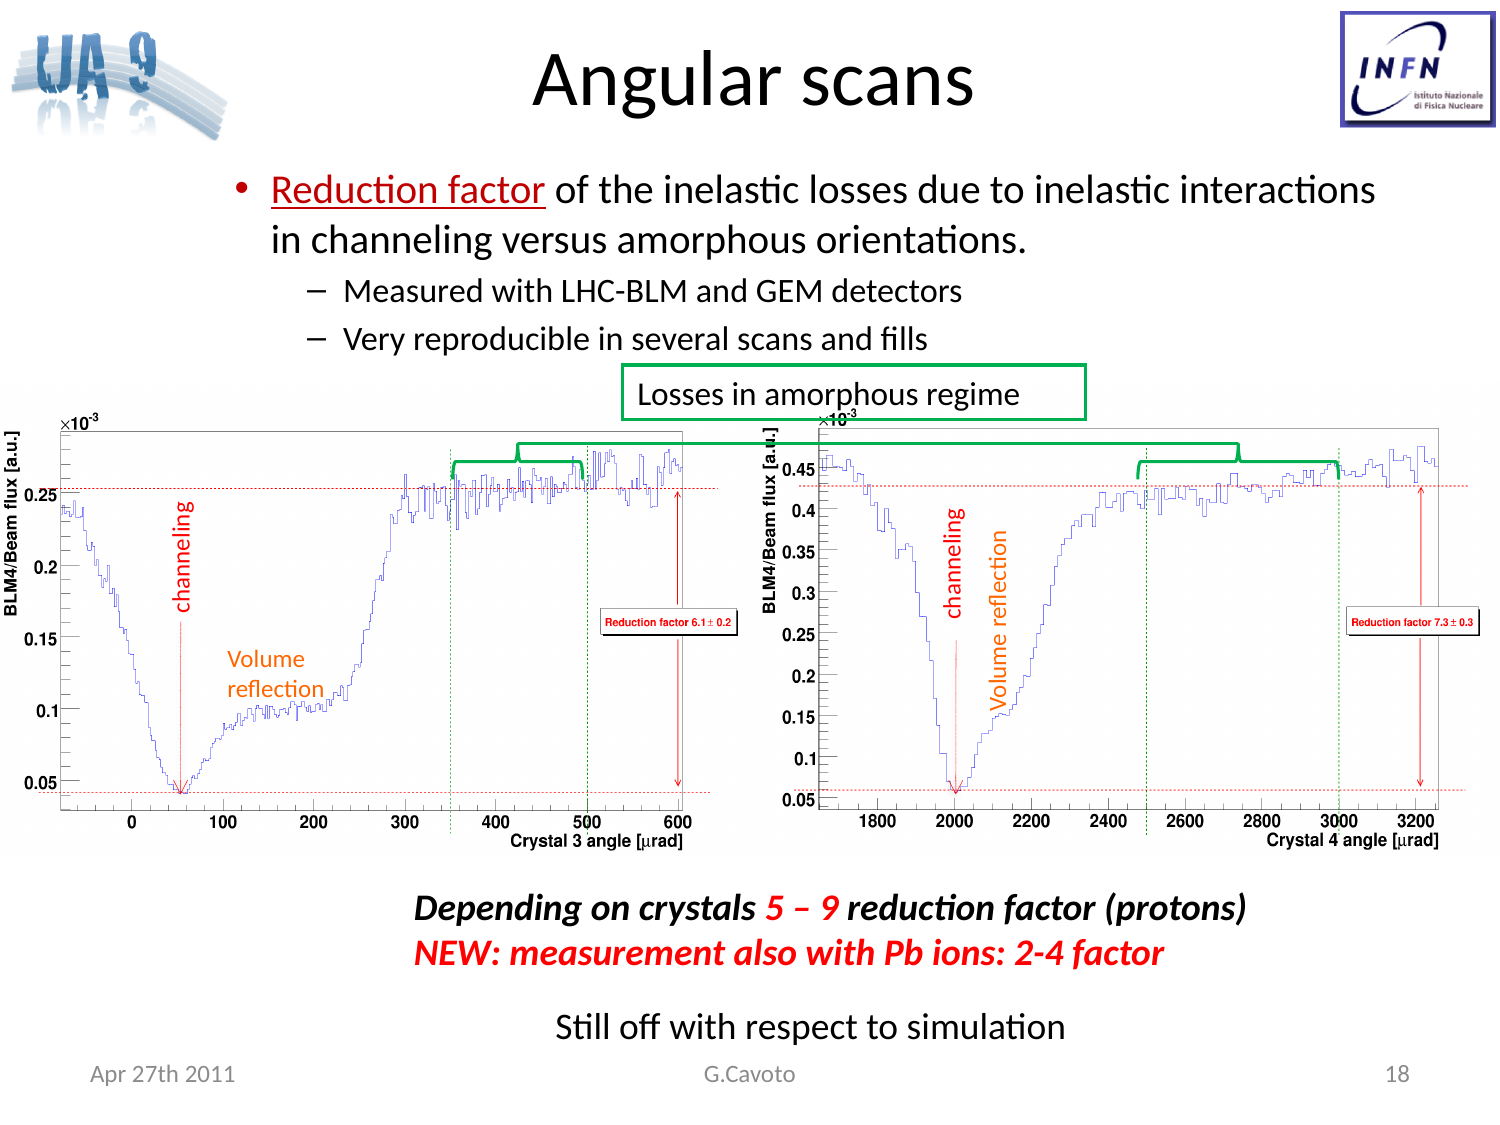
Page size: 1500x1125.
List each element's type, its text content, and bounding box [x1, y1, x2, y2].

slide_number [75, 1042, 425, 1103]
list Reduction factor of the inelastic losses due to inelastic interactions in channeling versus amorphous orientations. Measured with LHC-BLM and GEM detectors Very reproducible in several scans and fills [75, 155, 1425, 363]
text_box Depending on crystals 5 – 9 reduction factor (protons) NEW: measurement also with Pb ions: 2-4 factor [399, 875, 1263, 981]
slide_number 18 [1074, 1042, 1425, 1103]
footer G.Cavoto [512, 1042, 988, 1103]
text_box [0, 364, 1500, 858]
title Angular scans [238, 0, 1288, 155]
picture [1340, 10, 1496, 128]
picture [0, 13, 238, 150]
text_box Still off with respect to simulation [540, 994, 1082, 1055]
